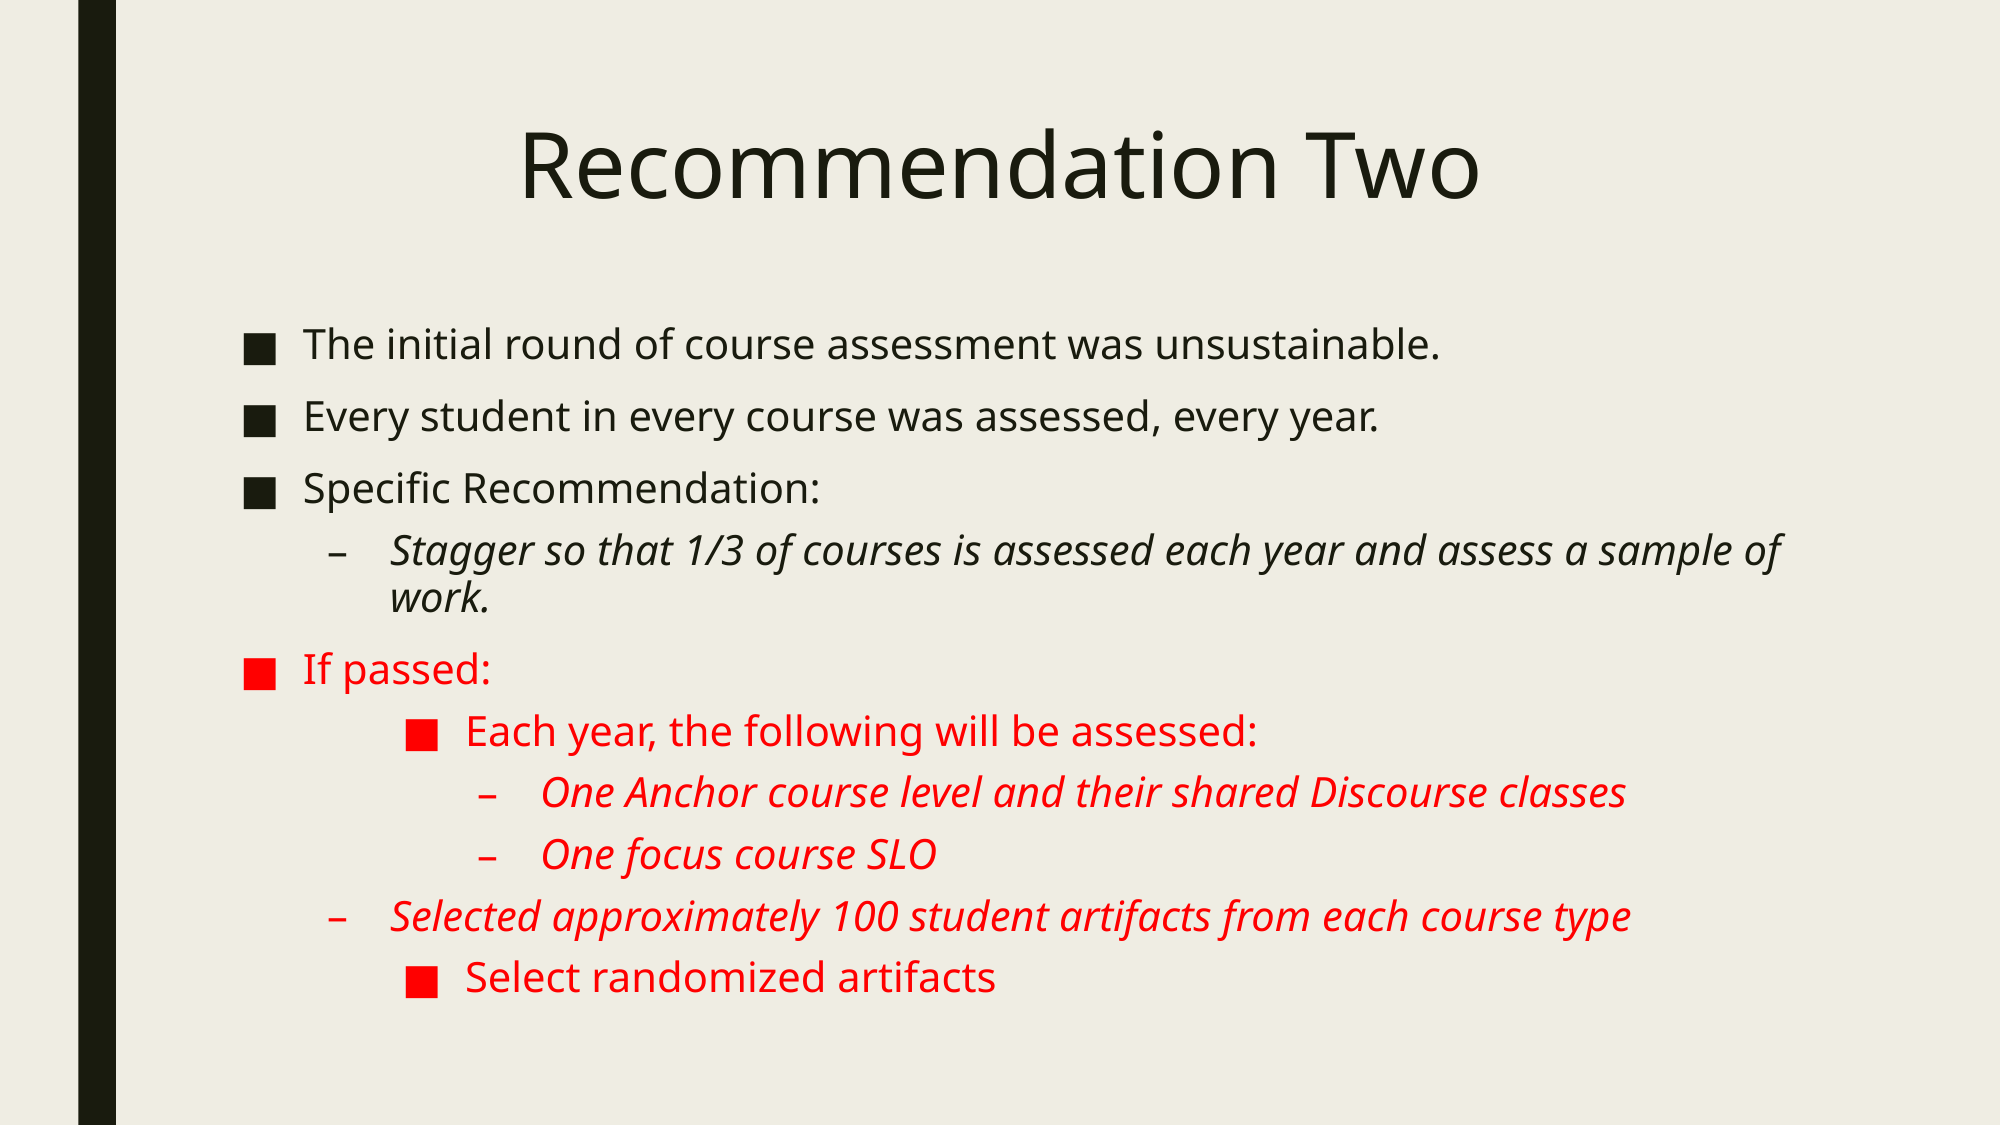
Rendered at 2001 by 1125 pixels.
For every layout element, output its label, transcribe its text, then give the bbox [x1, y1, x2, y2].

title Recommendation Two [225, 112, 1800, 314]
list The initial round of course assessment was unsustainable. Every student in every course was assessed, every year. Specific Recommendation: Stagger so that 1/3 of courses is assessed each year and assess a sample of work. If passed: Each year, the following will be assessed: One Anchor course level and their shared Discourse classes One focus course SLO Selected approximately 100 student artifacts from each course type Select randomized artifacts [225, 314, 1800, 1021]
